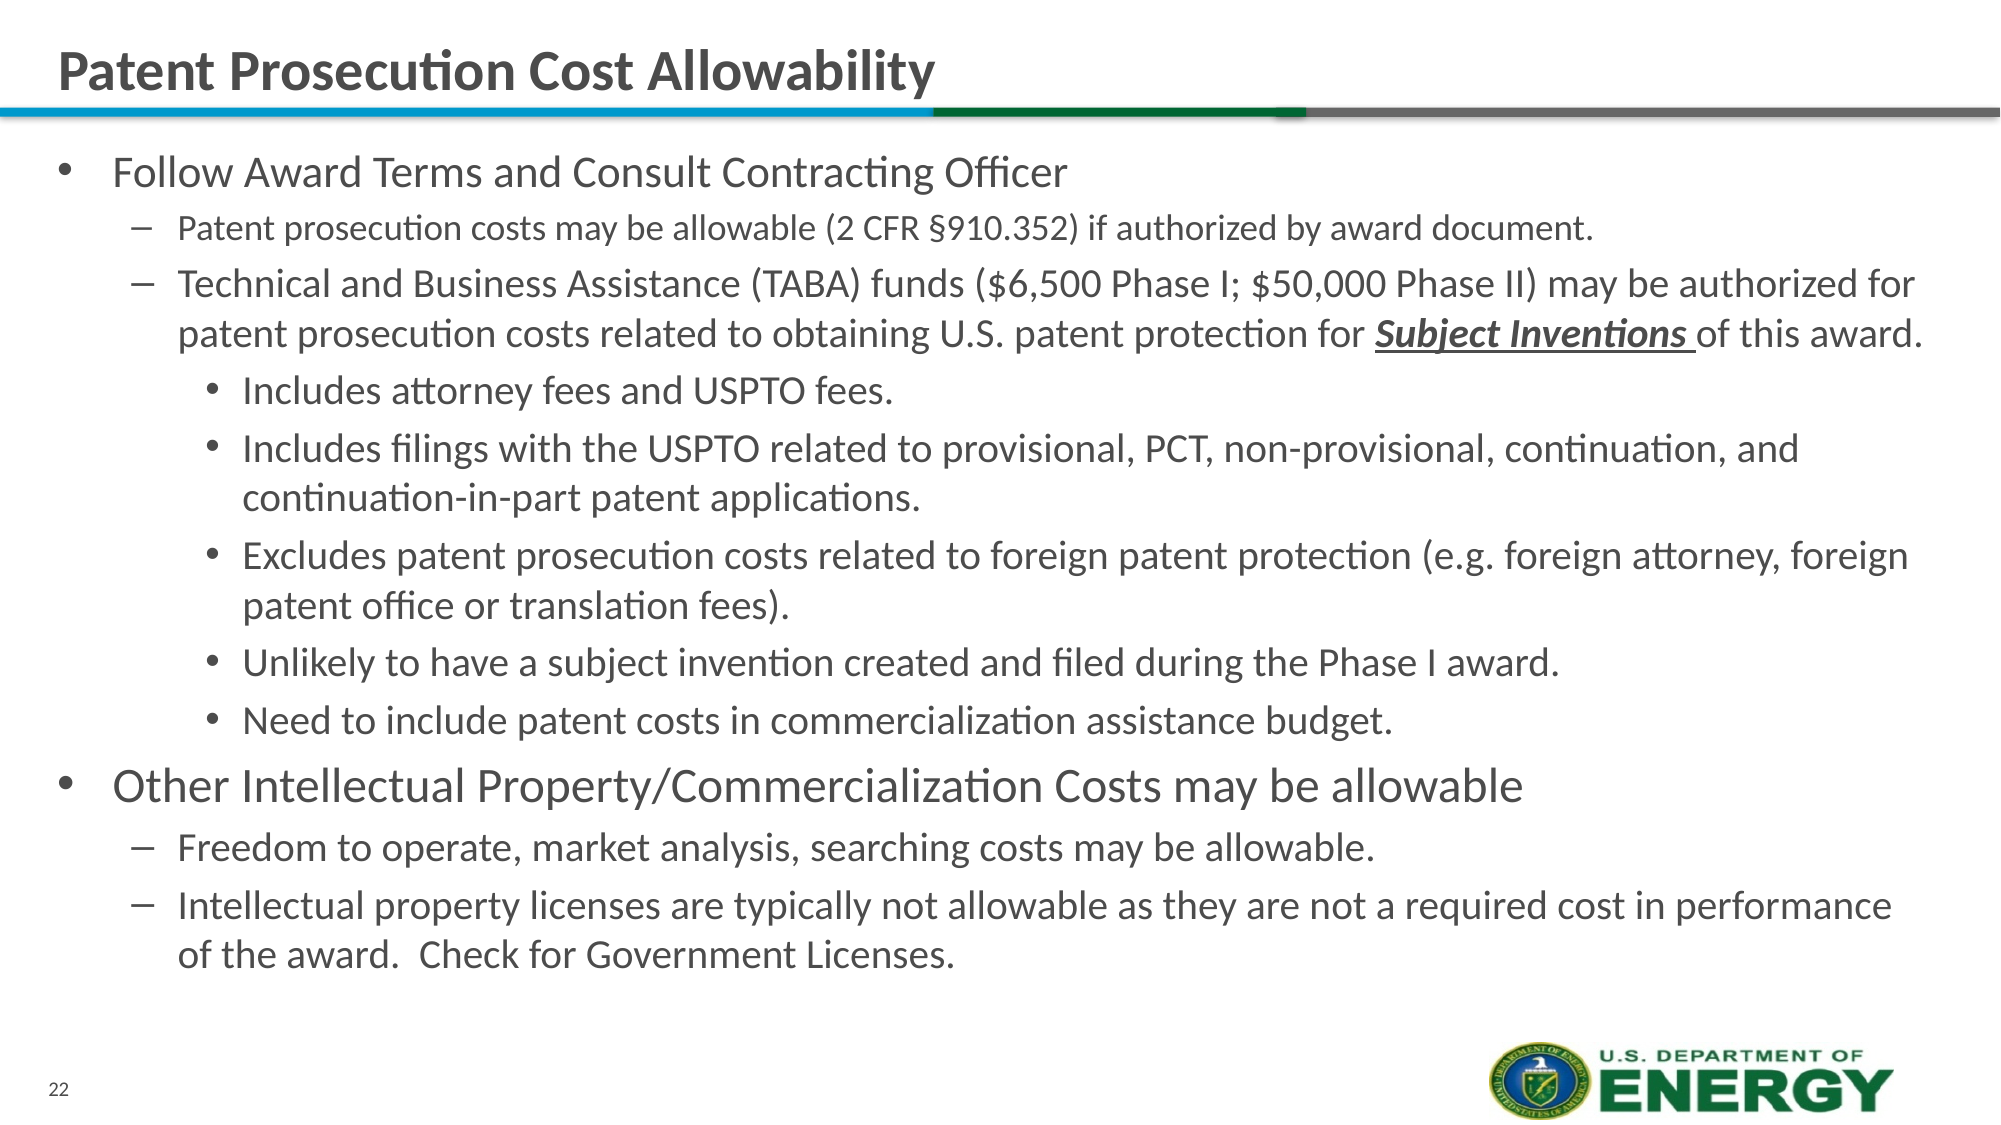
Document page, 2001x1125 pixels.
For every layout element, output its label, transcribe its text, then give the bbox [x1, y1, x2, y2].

picture [1489, 1042, 1894, 1120]
title Patent Prosecution Cost Allowability [43, 0, 1952, 134]
list Follow Award Terms and Consult Contracting Officer Patent prosecution costs may be allowable (2 CFR §910.352) if authorized by award document. Technical and Business Assistance (TABA) funds ($6,500 Phase I; $50,000 Phase II) may be authorized for patent prosecution costs related to obtaining U.S. patent protection for Subject Inventions of this award. Includes attorney fees and USPTO fees. Includes filings with the USPTO related to provisional, PCT, non-provisional, continuation, and continuation-in-part patent applications. Excludes patent prosecution costs related to foreign patent protection (e.g. foreign attorney, foreign patent office or translation fees). Unlikely to have a subject invention created and filed during the Phase I award. Need to include patent costs in commercialization assistance budget. Other Intellectual Property/Commercialization Costs may be allowable Freedom to operate, market analysis, searching costs may be allowable. Intellectual property licenses are typically not allowable as they are not a required cost in performance of the award. Check for Government Licenses. [41, 134, 1952, 1041]
